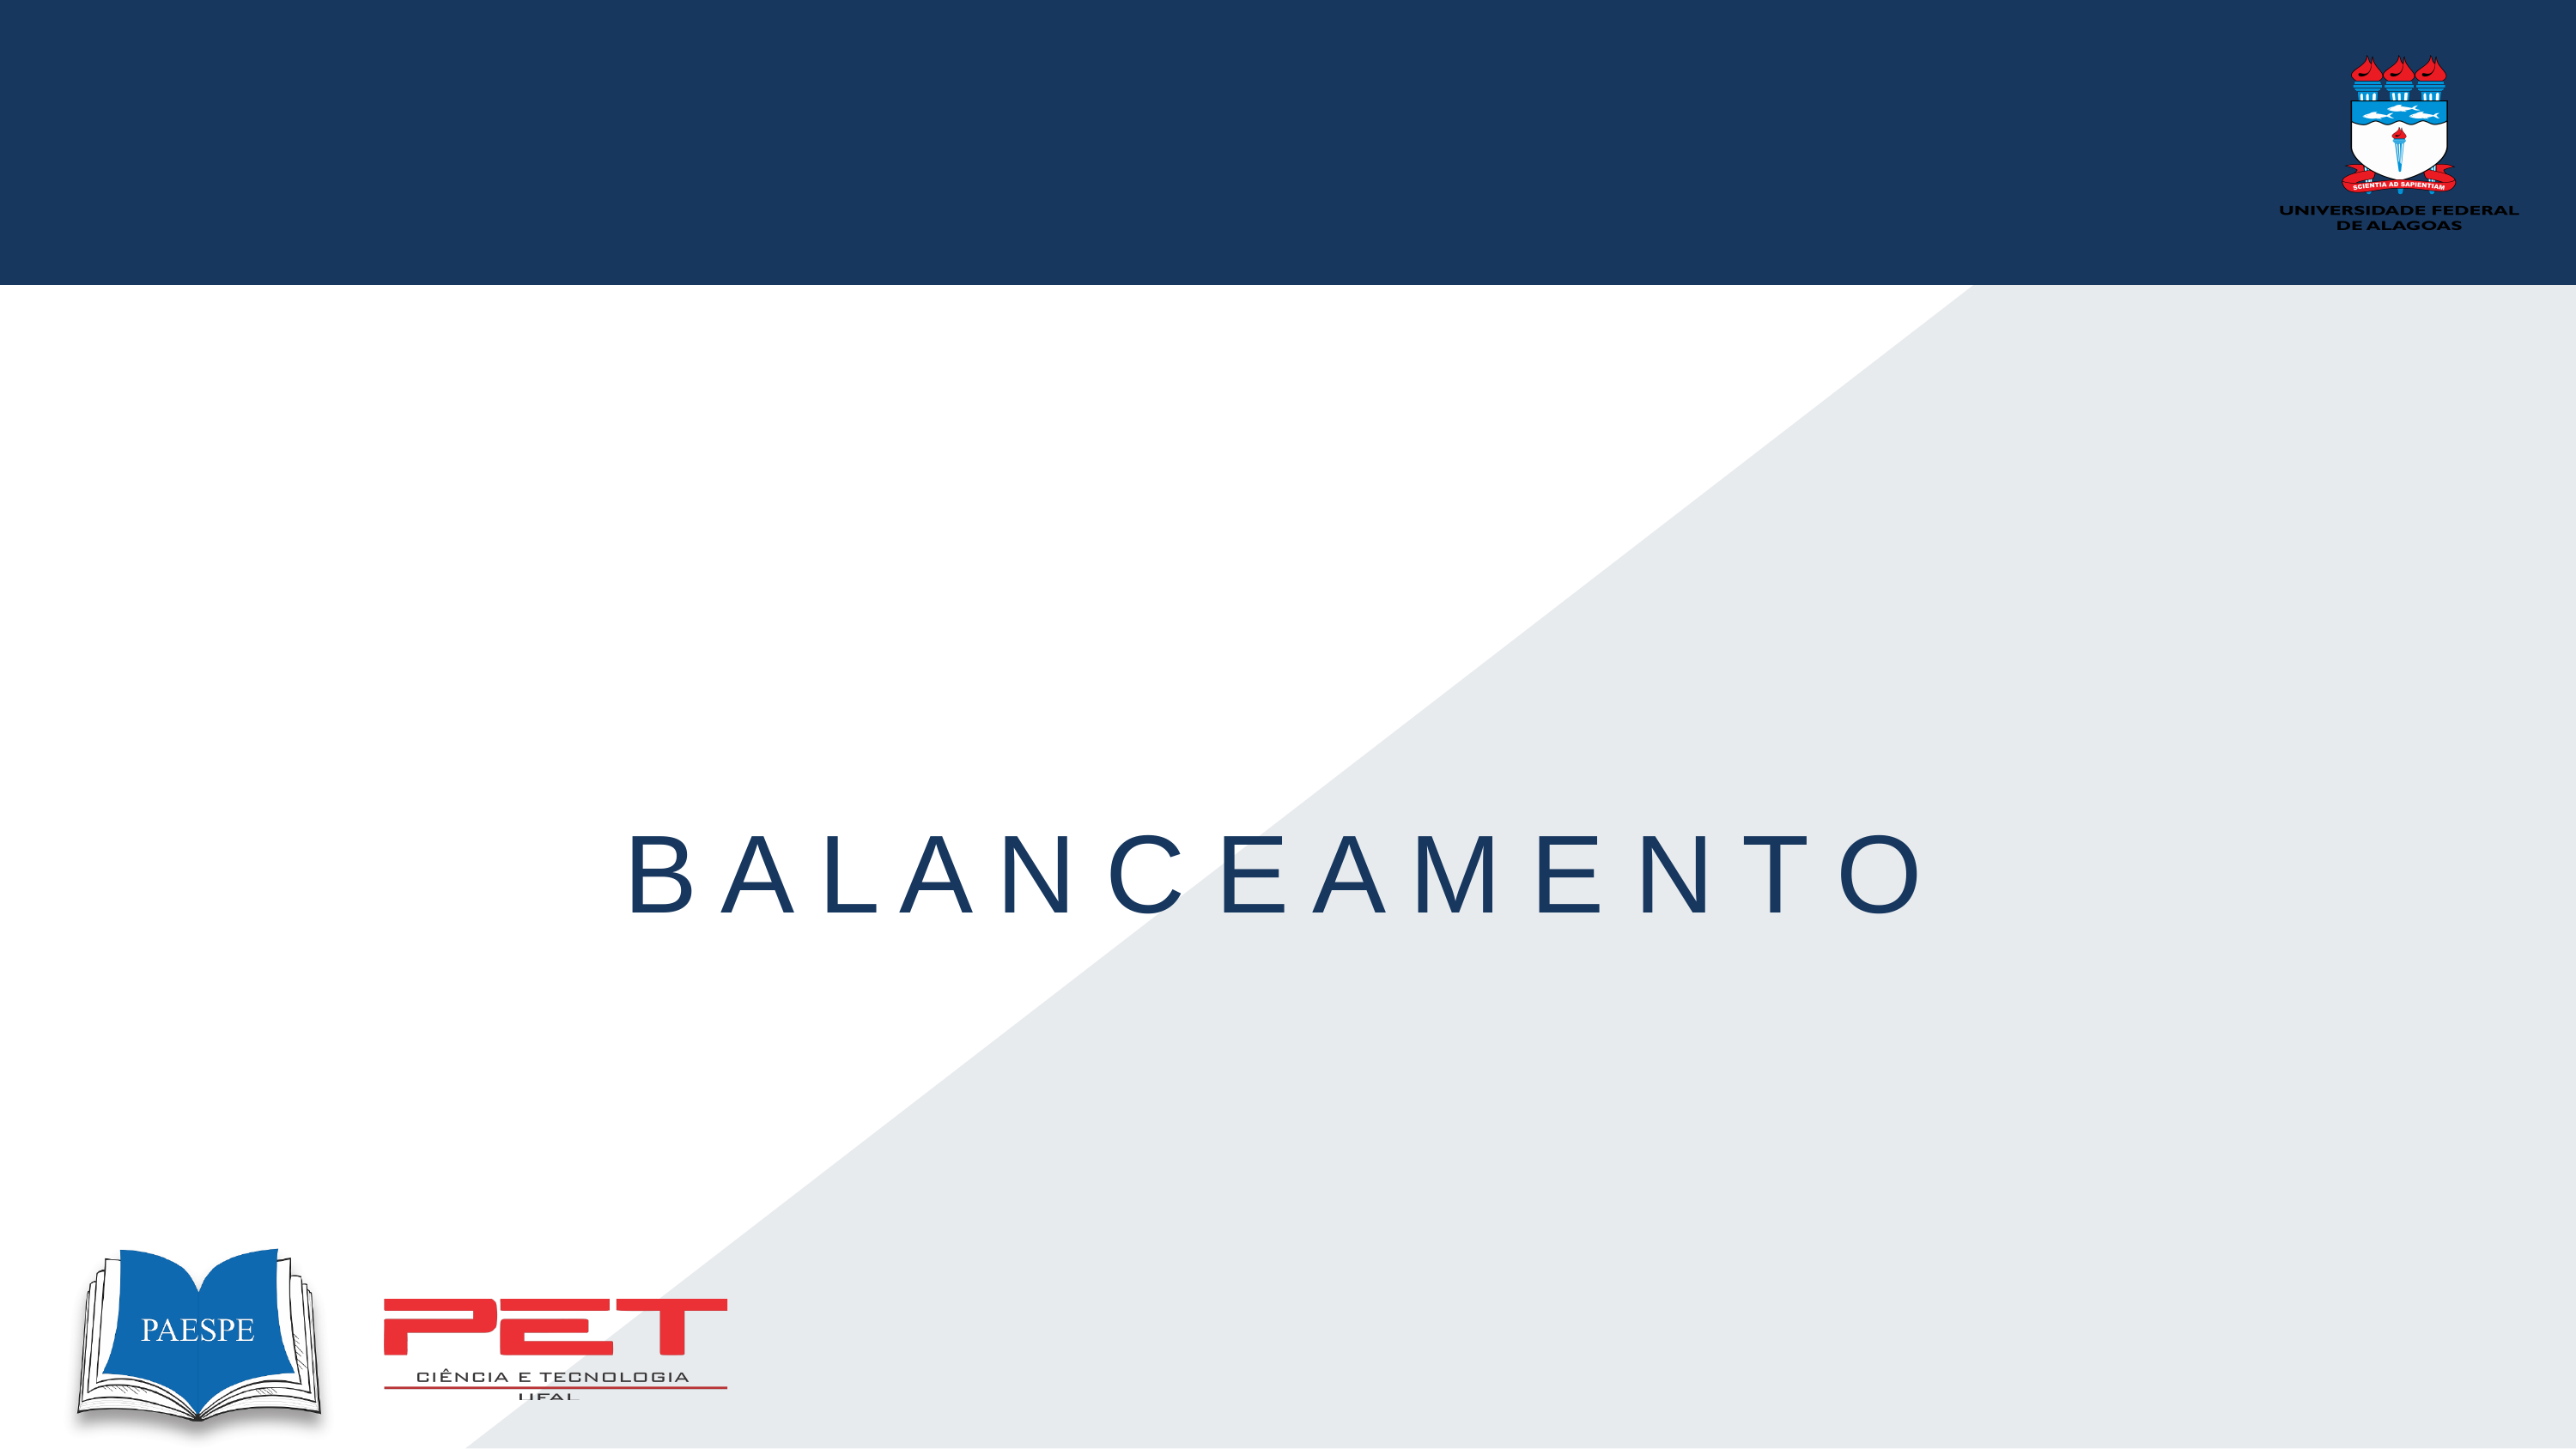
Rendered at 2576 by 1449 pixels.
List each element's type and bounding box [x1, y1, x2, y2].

text_box [0, 0, 2576, 1449]
text_box [383, 47, 2535, 1400]
picture [51, 1235, 348, 1449]
